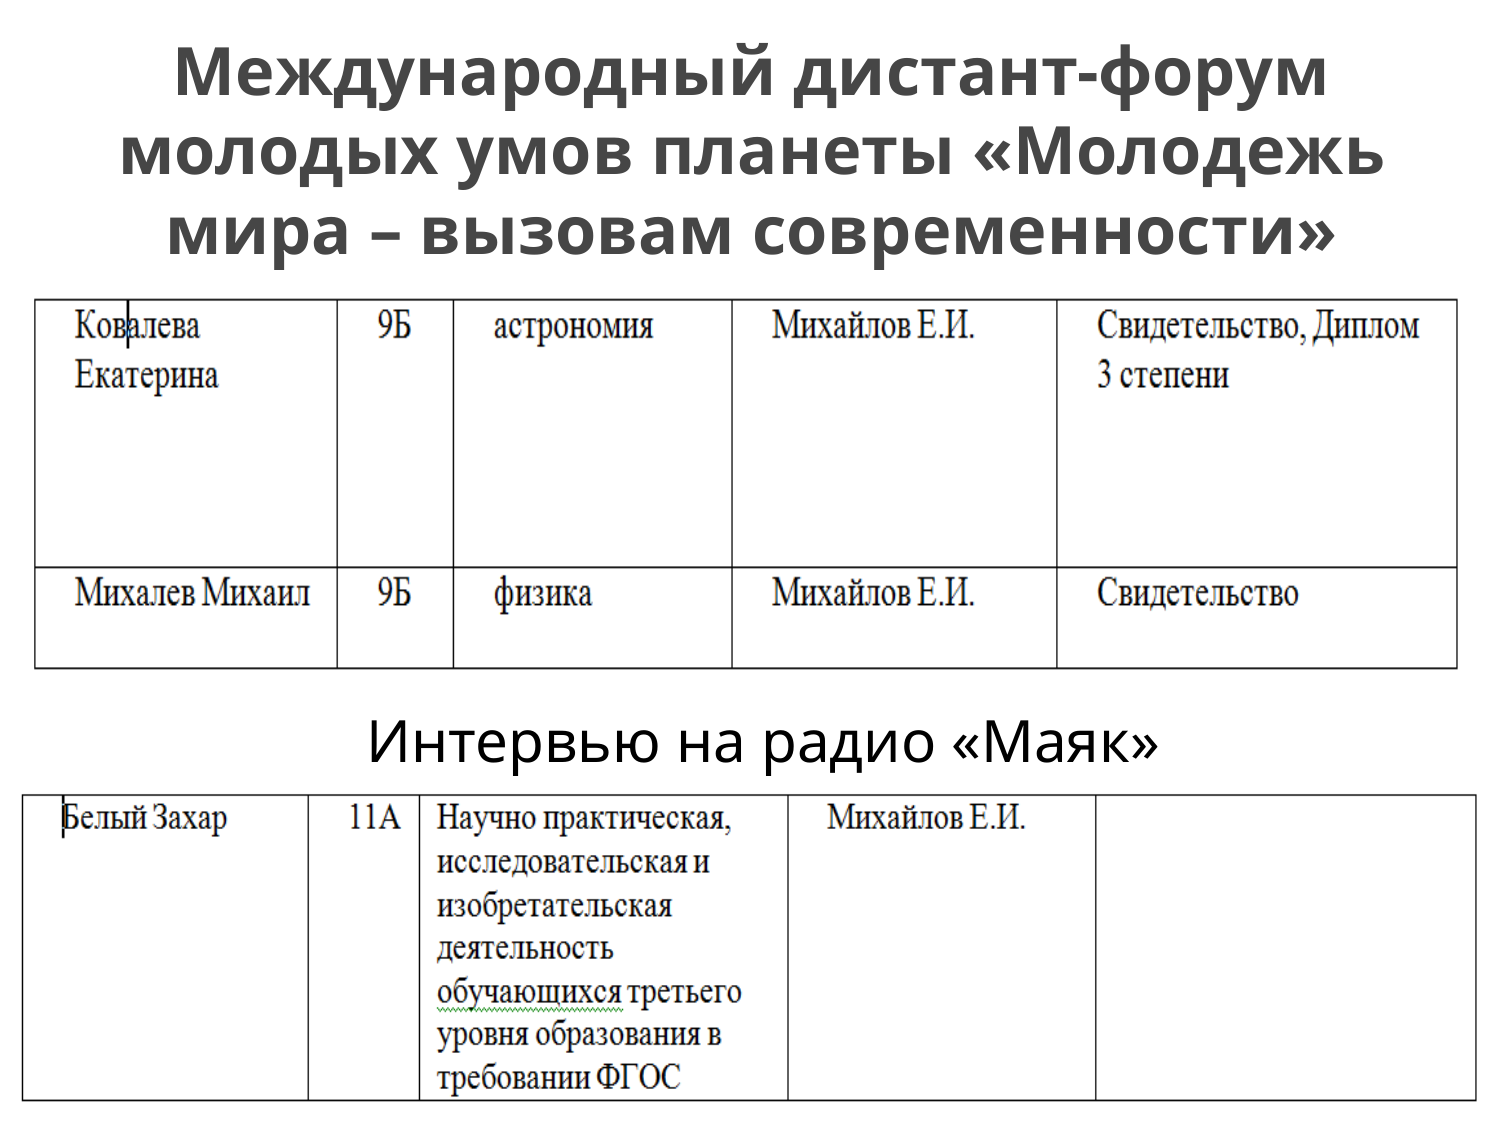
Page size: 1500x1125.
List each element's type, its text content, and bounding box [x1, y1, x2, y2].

text_box Интервью на радио «Маяк» [88, 717, 1439, 782]
picture [0, 782, 1500, 1125]
picture [0, 278, 1471, 705]
title Международный дистант-форум молодых умов планеты «Молодежь мира – вызовам современности» [76, 54, 1427, 243]
